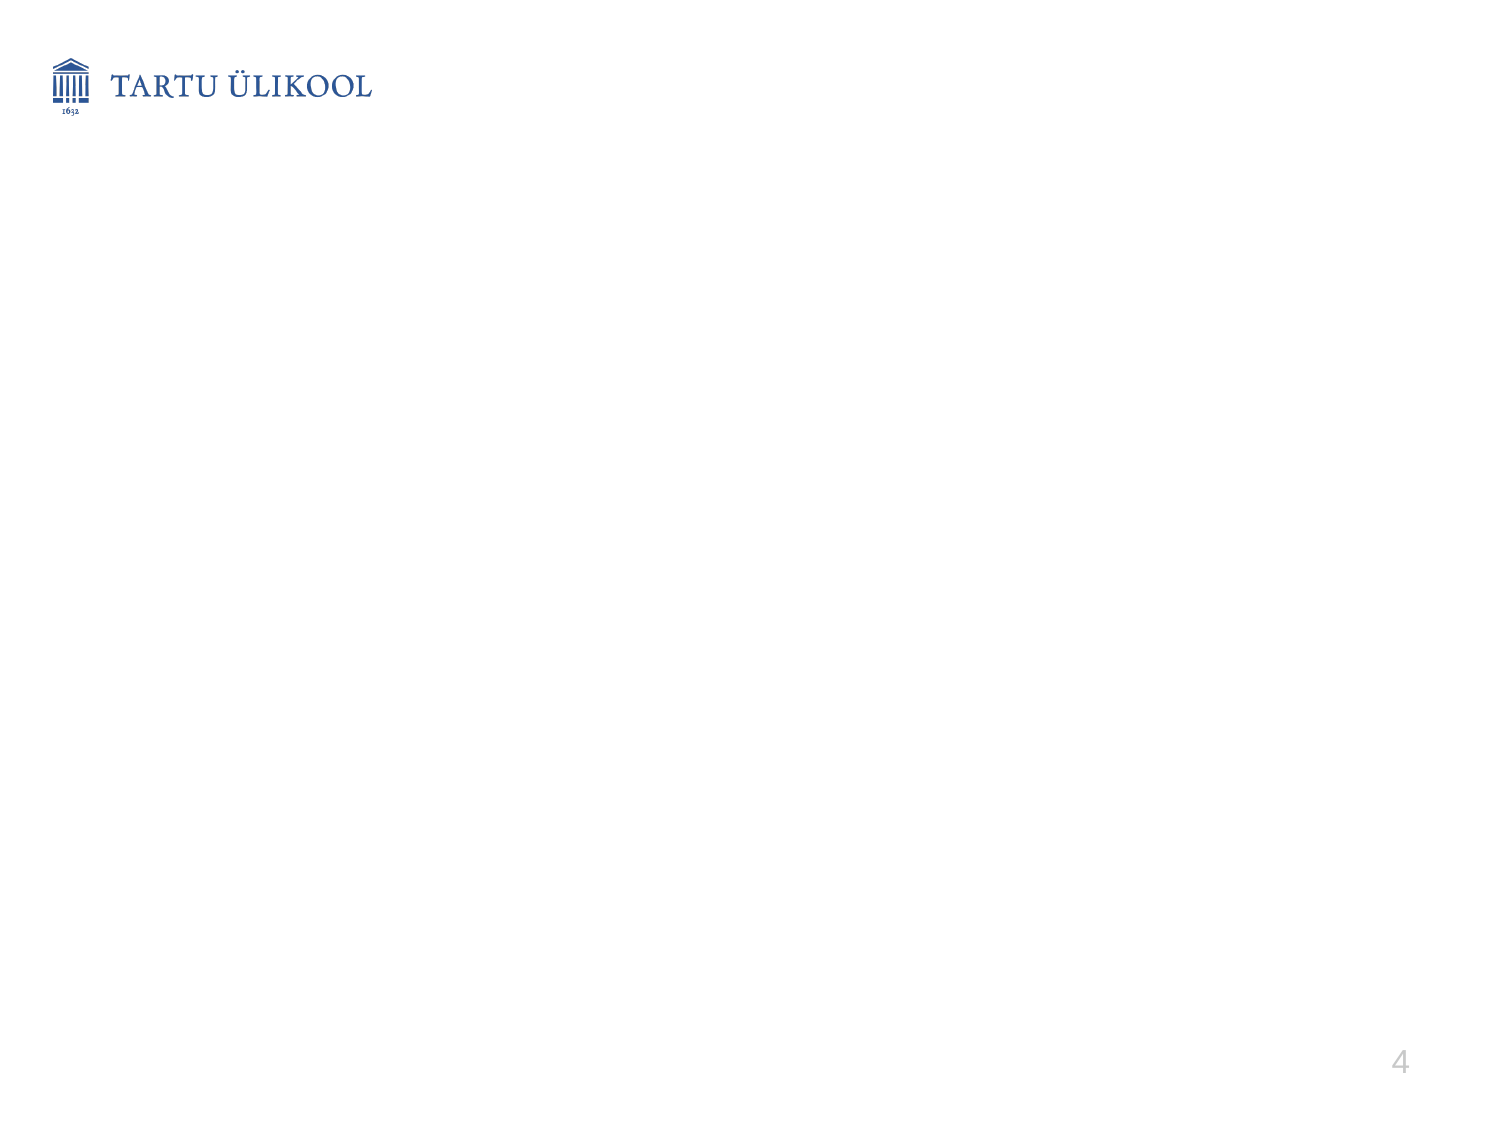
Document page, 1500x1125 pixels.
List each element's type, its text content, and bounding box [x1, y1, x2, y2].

picture [53, 58, 372, 116]
slide_number 4 [1256, 1030, 1426, 1090]
